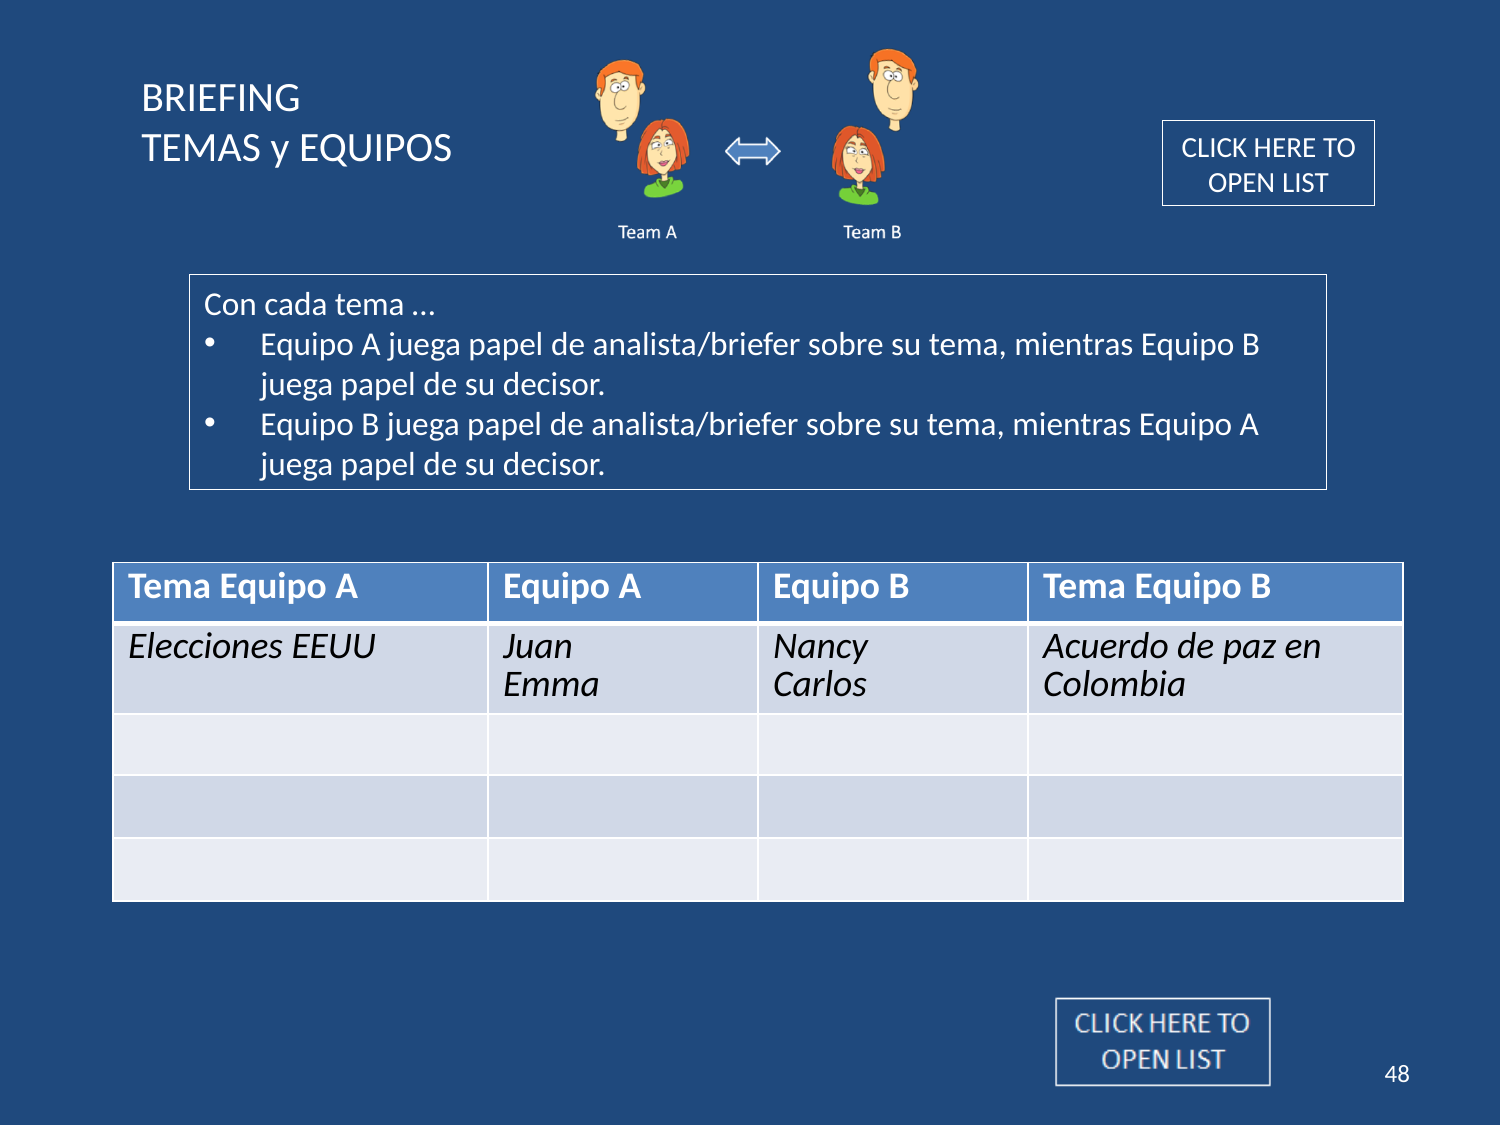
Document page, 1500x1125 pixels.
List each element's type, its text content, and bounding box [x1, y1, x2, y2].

table_cell [759, 715, 1027, 774]
text_box CLICK HERE TO OPEN LIST [1162, 120, 1375, 206]
table_header Equipo A [489, 563, 757, 621]
table_cell [114, 776, 487, 837]
table_cell [759, 839, 1027, 900]
picture [574, 42, 942, 254]
table_cell [1029, 839, 1402, 900]
table_cell [1029, 715, 1402, 774]
table_cell [489, 776, 757, 837]
picture [1043, 987, 1282, 1099]
table_cell [489, 839, 757, 900]
slide_number 48 [1284, 1042, 1425, 1103]
table_cell [489, 715, 757, 774]
table_cell Acuerdo de paz en Colombia [1029, 626, 1402, 713]
table_cell Juan Emma [489, 626, 757, 713]
table_cell Elecciones EEUU [114, 626, 487, 713]
text_box Con cada tema … Equipo A juega papel de analista/briefer sobre su tema, mientras Equipo B juega papel de su decisor. Equipo B juega papel de analista/briefer sobre su tema, mientras Equipo A juega papel de su decisor. [189, 274, 1327, 490]
table_cell [1029, 776, 1402, 837]
table_header Equipo B [759, 563, 1027, 621]
text_box BRIEFING TEMAS y EQUIPOS [126, 62, 468, 178]
table_header Tema Equipo A [114, 563, 487, 621]
table_header Tema Equipo B [1029, 563, 1402, 621]
table_cell [114, 839, 487, 900]
table_cell Nancy Carlos [759, 626, 1027, 713]
table_cell [759, 776, 1027, 837]
table_cell [114, 715, 487, 774]
